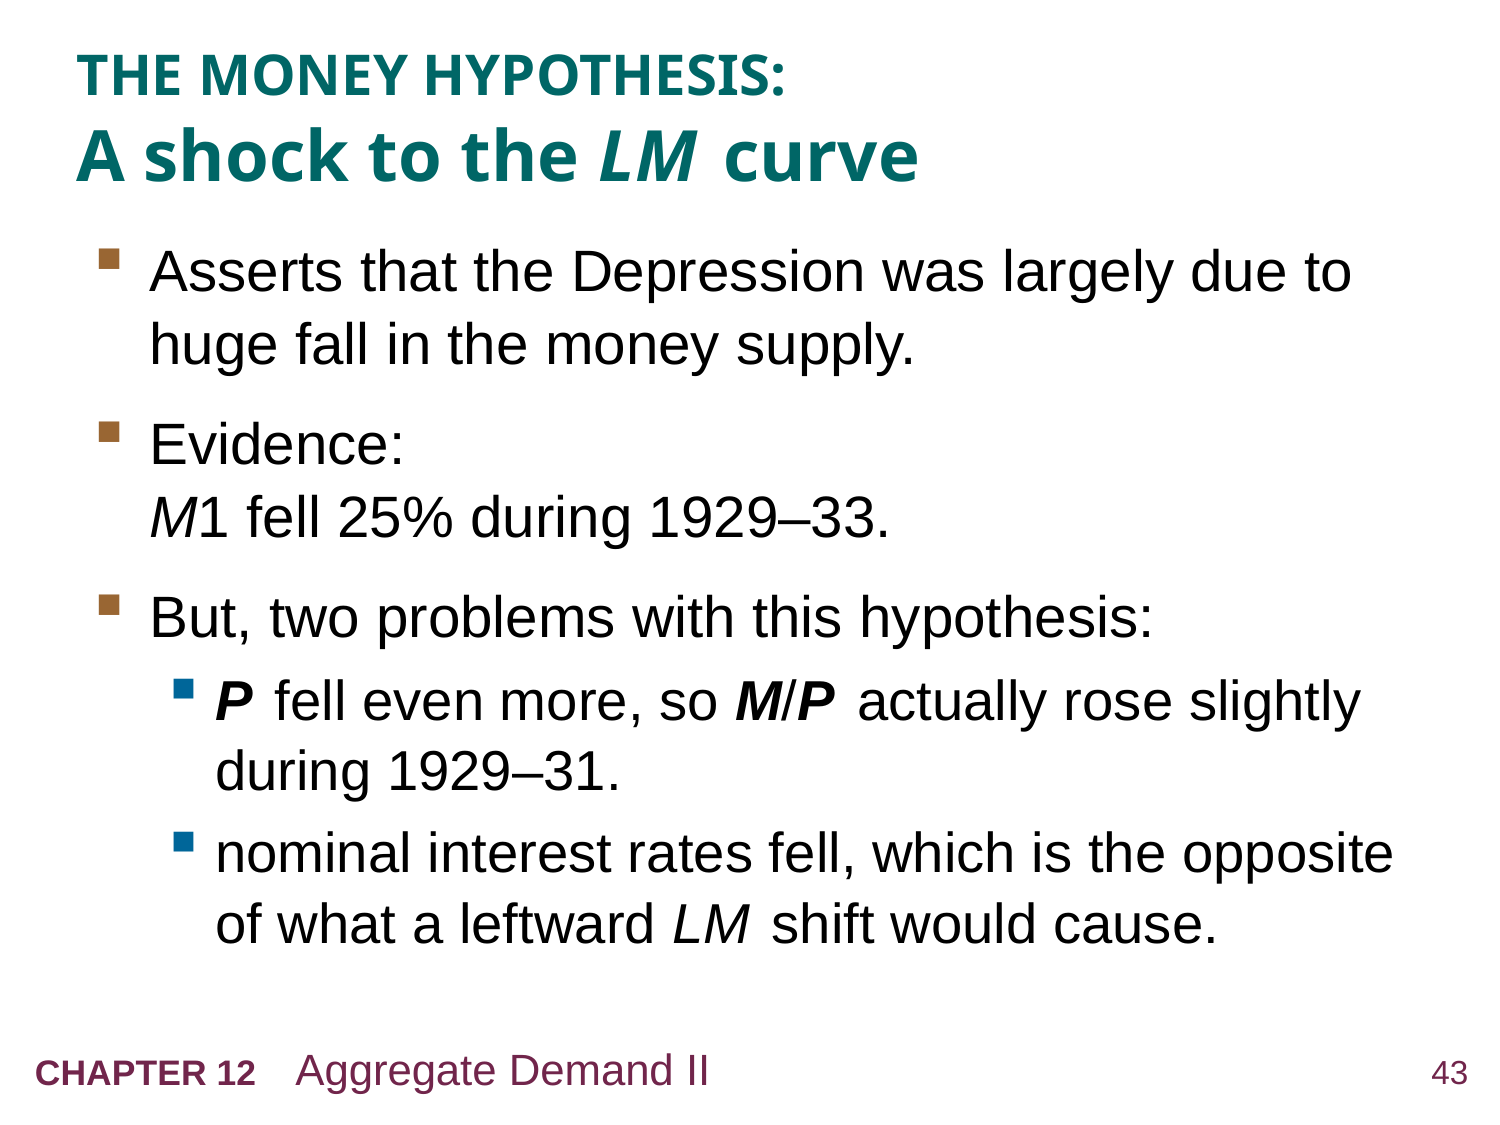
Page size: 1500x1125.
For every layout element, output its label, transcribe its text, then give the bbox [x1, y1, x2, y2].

title THE MONEY HYPOTHESIS: A shock to the LM curve [76, 38, 1430, 193]
list Asserts that the Depression was largely due to huge fall in the money supply. Evidence: M1 fell 25% during 1929–33. But, two problems with this hypothesis: P fell even more, so M/P actually rose slightly during 1929–31. nominal interest rates fell, which is the opposite of what a leftward LM shift would cause. [78, 221, 1425, 1023]
